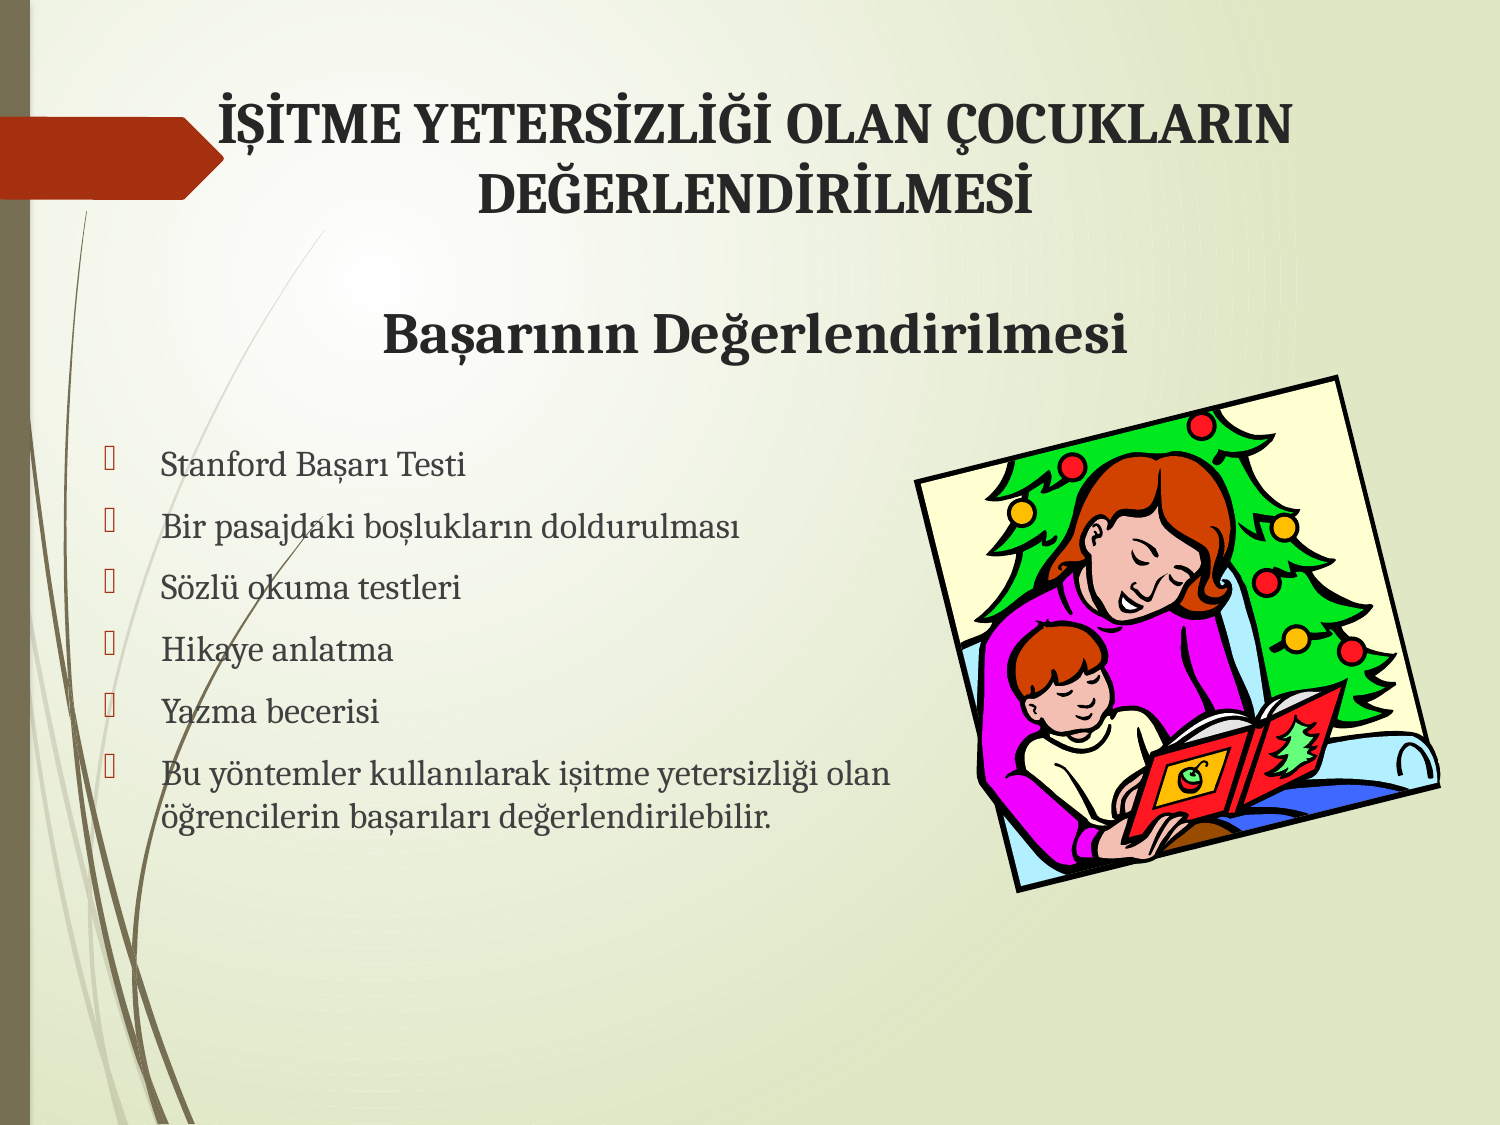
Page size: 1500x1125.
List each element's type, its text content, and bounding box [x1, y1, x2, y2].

title İŞİTME YETERSİZLİĞİ OLAN ÇOCUKLARIN DEĞERLENDİRİLMESİ Başarının Değerlendirilmesi [88, 78, 1424, 338]
list Stanford Başarı Testi Bir pasajdaki boşlukların doldurulması Sözlü okuma testleri Hikaye anlatma Yazma becerisi Bu yöntemler kullanılarak işitme yetersizliği olan öğrencilerin başarıları değerlendirilebilir. [88, 432, 928, 847]
picture [949, 421, 1402, 859]
